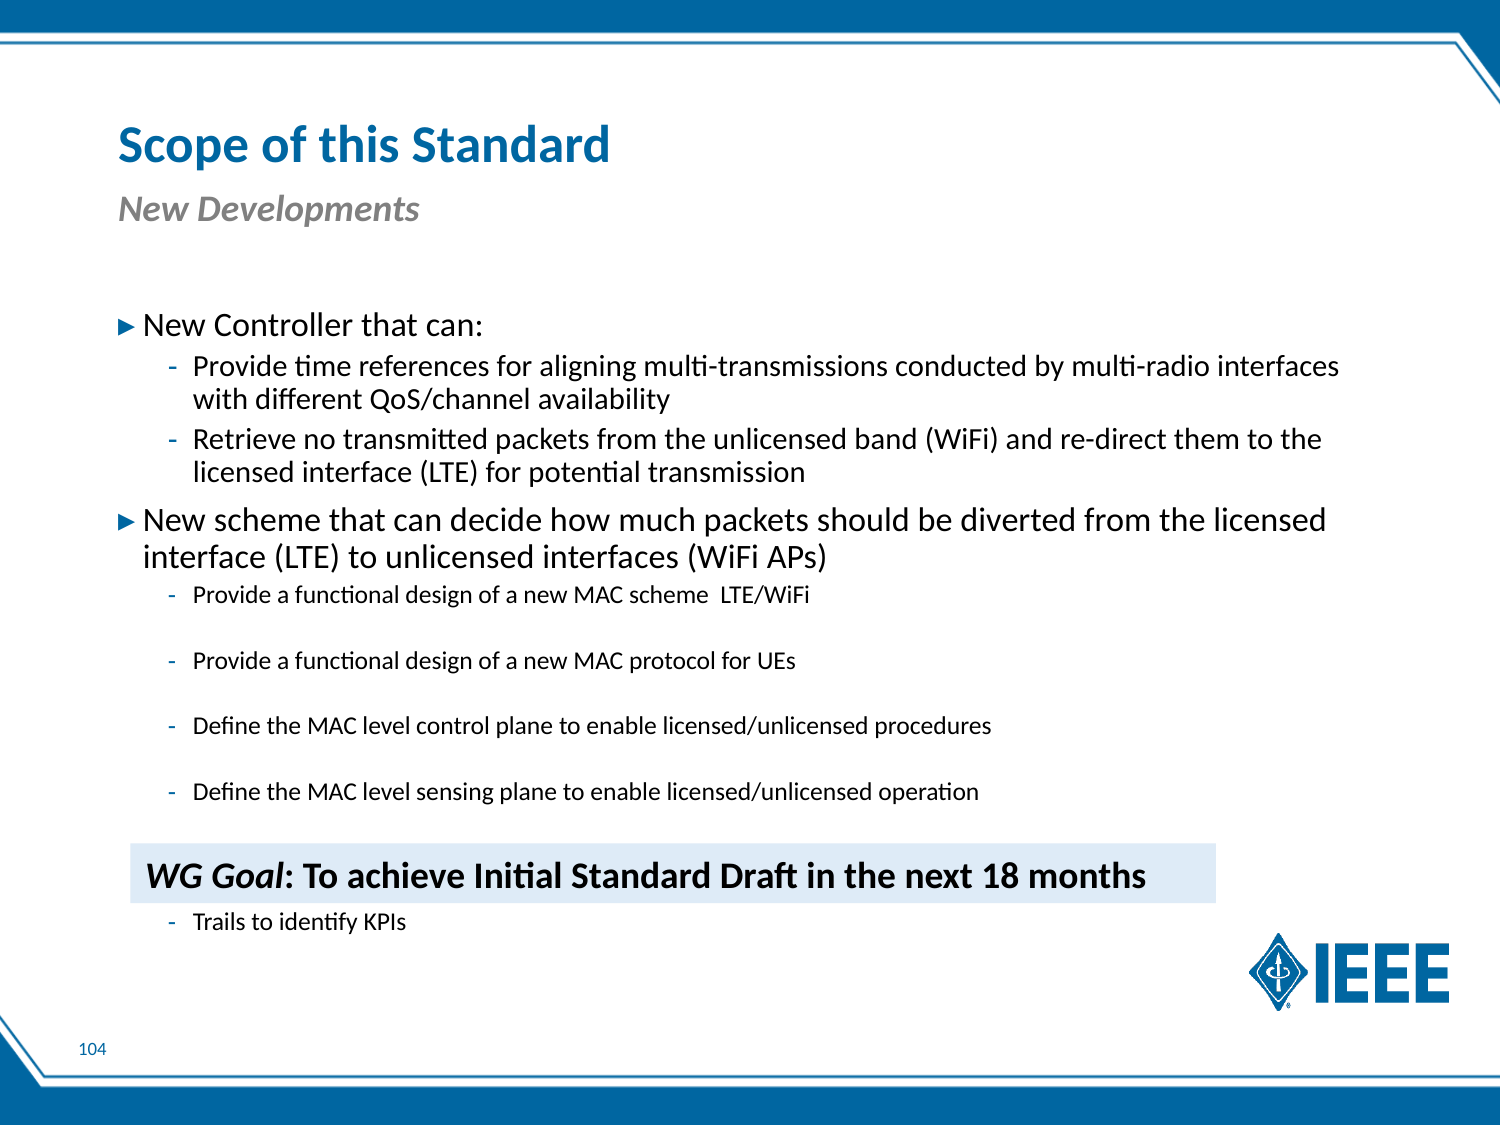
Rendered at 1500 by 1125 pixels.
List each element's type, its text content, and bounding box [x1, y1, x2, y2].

title Scope of this Standard [103, 91, 1397, 181]
list New Developments [103, 181, 1397, 240]
slide_number 104 [63, 1017, 143, 1078]
text_box WG Goal: To achieve Initial Standard Draft in the next 18 months [130, 843, 1216, 904]
list New Controller that can: Provide time references for aligning multi-transmissions conducted by multi-radio interfaces with different QoS/channel availability Retrieve no transmitted packets from the unlicensed band (WiFi) and re-direct them to the licensed interface (LTE) for potential transmission New scheme that can decide how much packets should be diverted from the licensed interface (LTE) to unlicensed interfaces (WiFi APs) Provide a functional design of a new MAC scheme LTE/WiFi Provide a functional design of a new MAC protocol for UEs Define the MAC level control plane to enable licensed/unlicensed procedures Define the MAC level sensing plane to enable licensed/unlicensed operation Produce the specifications of the MAC layer Trails to identify KPIs [103, 299, 1397, 947]
picture [0, 933, 1500, 1125]
picture [0, 0, 1500, 136]
